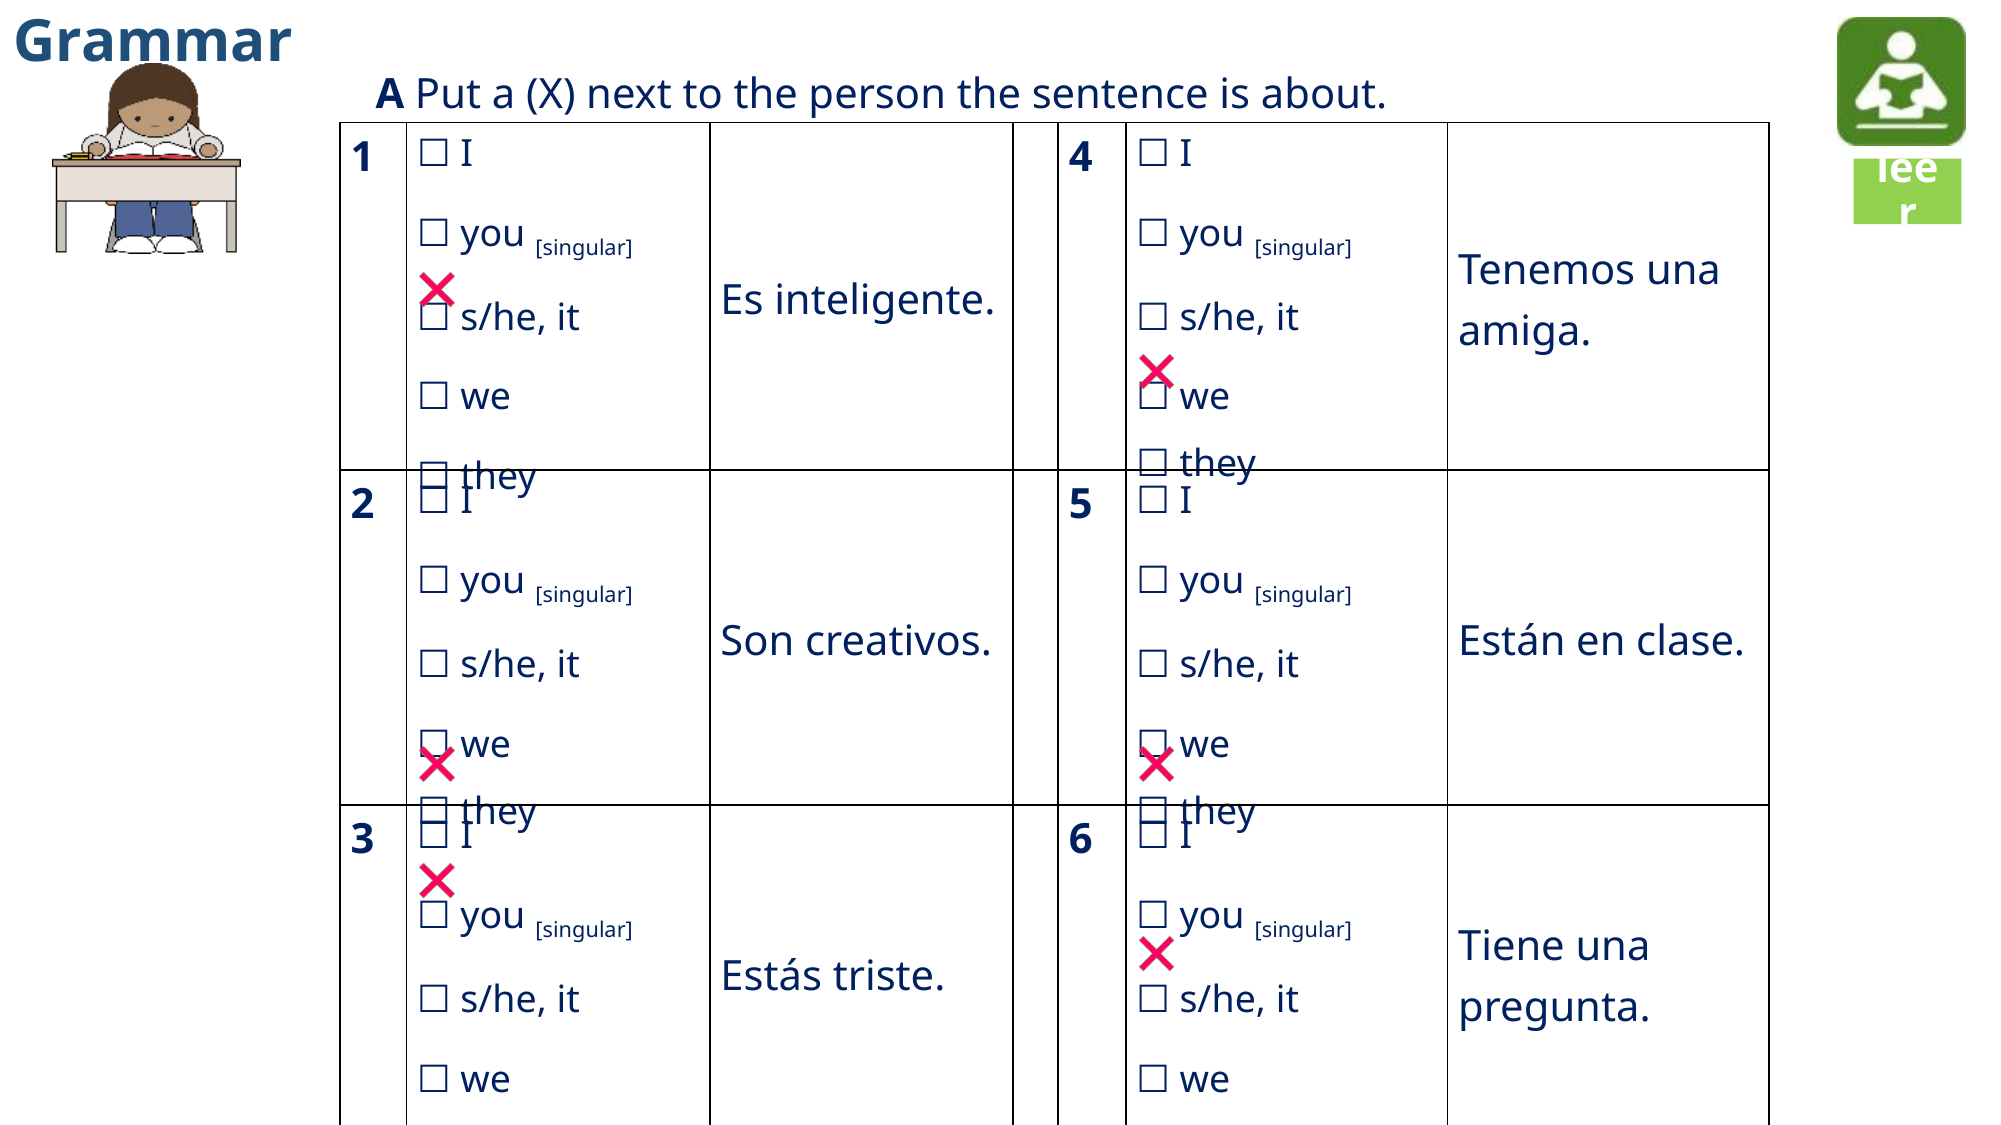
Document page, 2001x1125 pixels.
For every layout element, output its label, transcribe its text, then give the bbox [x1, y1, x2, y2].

picture [1133, 347, 1180, 395]
picture [1836, 17, 1966, 146]
picture [413, 857, 461, 905]
picture [1133, 929, 1180, 977]
table_cell [1014, 806, 1057, 1125]
picture [1133, 740, 1180, 788]
table_cell 6 [1059, 806, 1125, 1125]
table_cell 2 [341, 471, 406, 804]
table_cell Están en clase. [1448, 471, 1768, 804]
text_box A Put a (X) next to the person the sentence is about. [360, 56, 1403, 122]
text_box Grammar [0, 0, 308, 81]
table_header Tenemos una amiga. [1448, 123, 1768, 469]
title leer [1853, 158, 1962, 225]
table_cell Estás triste. [711, 806, 1012, 1125]
table_header 4 [1059, 123, 1125, 469]
table_cell Son creativos. [711, 471, 1012, 804]
table_header Es inteligente. [711, 123, 1012, 469]
table_header 1 [341, 123, 406, 469]
table_header ☐ I ☐ you [singular] ☐ s/he, it ☐ we ☐ they [1127, 123, 1447, 469]
table_cell ☐ I ☐ you [singular] ☐ s/he, it ☐ we ☐ they [1127, 806, 1447, 1125]
table_header [1014, 123, 1057, 469]
table_cell 5 [1059, 471, 1125, 804]
table_cell 3 [341, 806, 406, 1125]
table_cell ☐ I ☐ you [singular] ☐ s/he, it ☐ we ☐ they [1127, 471, 1447, 804]
table_cell ☐ I ☐ you [singular] ☐ s/he, it ☐ we ☐ they [407, 806, 709, 1125]
picture [51, 63, 241, 254]
table_header ☐ I ☐ you [singular] ☐ s/he, it ☐ we ☐ they [407, 123, 709, 469]
table_cell [1014, 471, 1057, 804]
picture [413, 266, 461, 314]
table_cell Tiene una pregunta. [1448, 806, 1768, 1125]
table_cell ☐ I ☐ you [singular] ☐ s/he, it ☐ we ☐ they [407, 471, 709, 804]
picture [413, 740, 461, 788]
